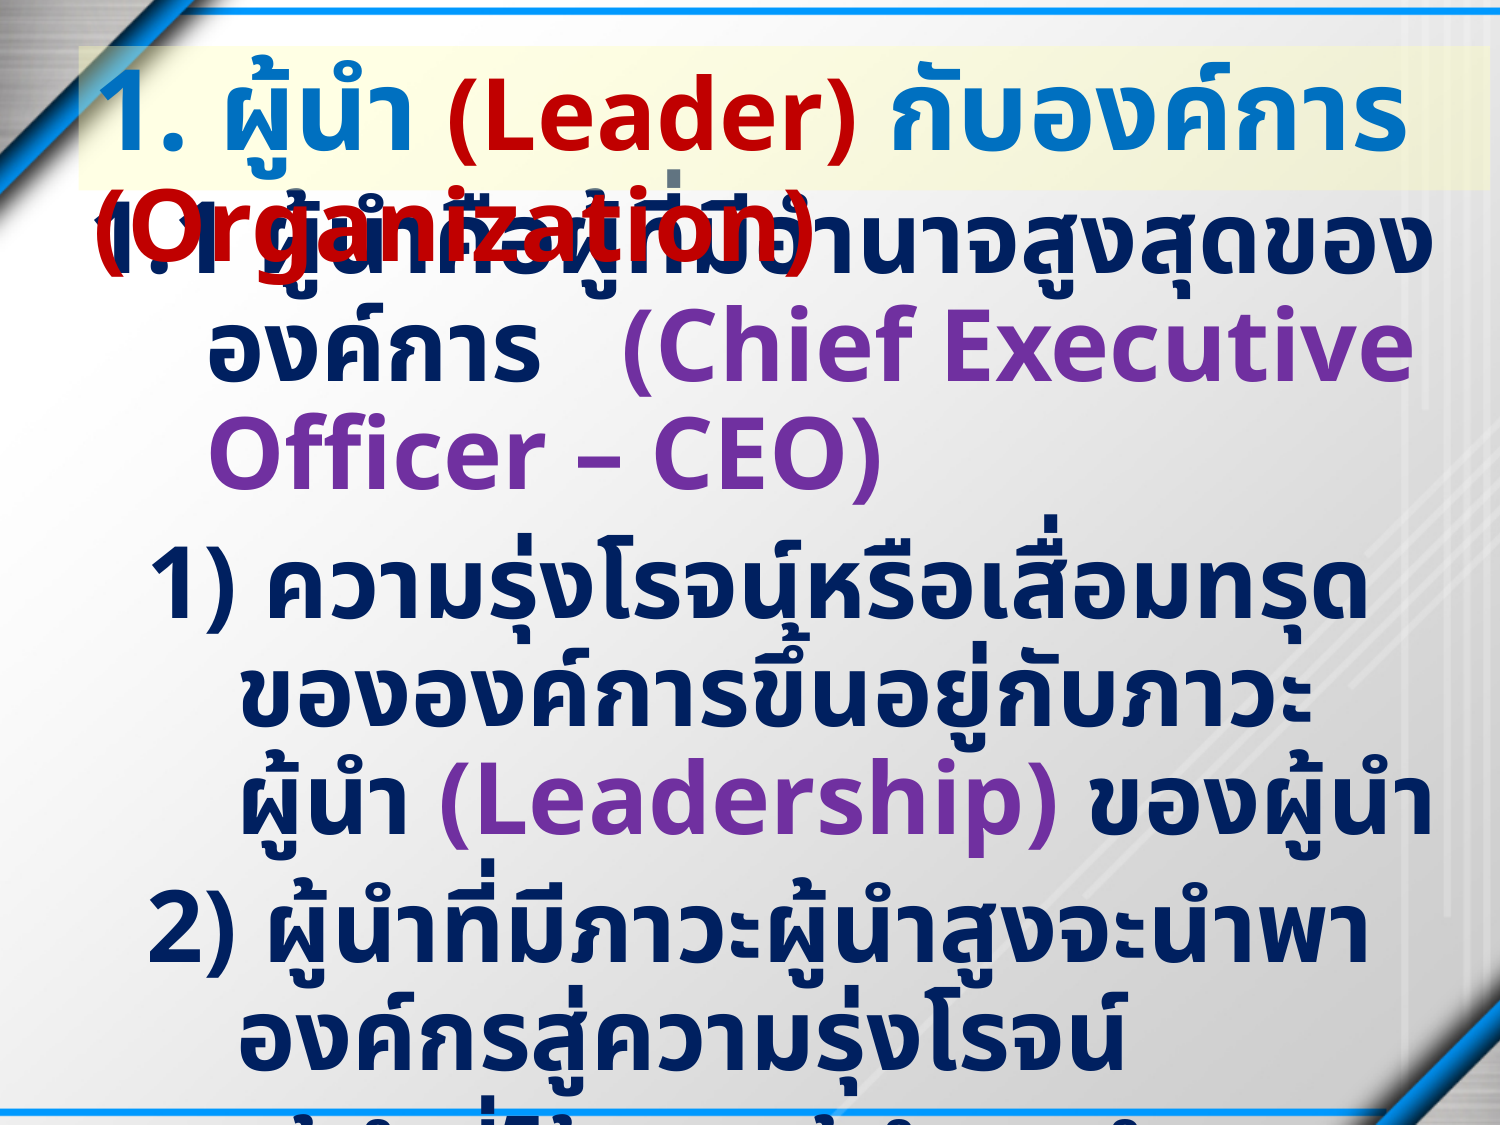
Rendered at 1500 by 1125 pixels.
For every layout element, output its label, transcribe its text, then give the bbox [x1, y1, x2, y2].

list 1.1 ผู้นำคือผู้ที่มีอำนาจสูงสุดขององค์การ (Chief Executive Officer – CEO) 1) ความรุ่งโรจน์หรือเสื่อมทรุดขององค์การขึ้นอยู่กับภาวะผู้นำ (Leadership) ของผู้นำ 2) ผู้นำที่มีภาวะผู้นำสูงจะนำพาองค์กรสู่ความรุ่งโรจน์ 3) ผู้นำที่ไร้ภาวะผู้นำ จะนำพาองค์การสู่ความเสื่อมทรุด [43, 180, 1472, 1125]
title 1. ผู้นำ (Leader) กับองค์การ (Organization) [78, 46, 1491, 191]
picture [0, 0, 1500, 1125]
